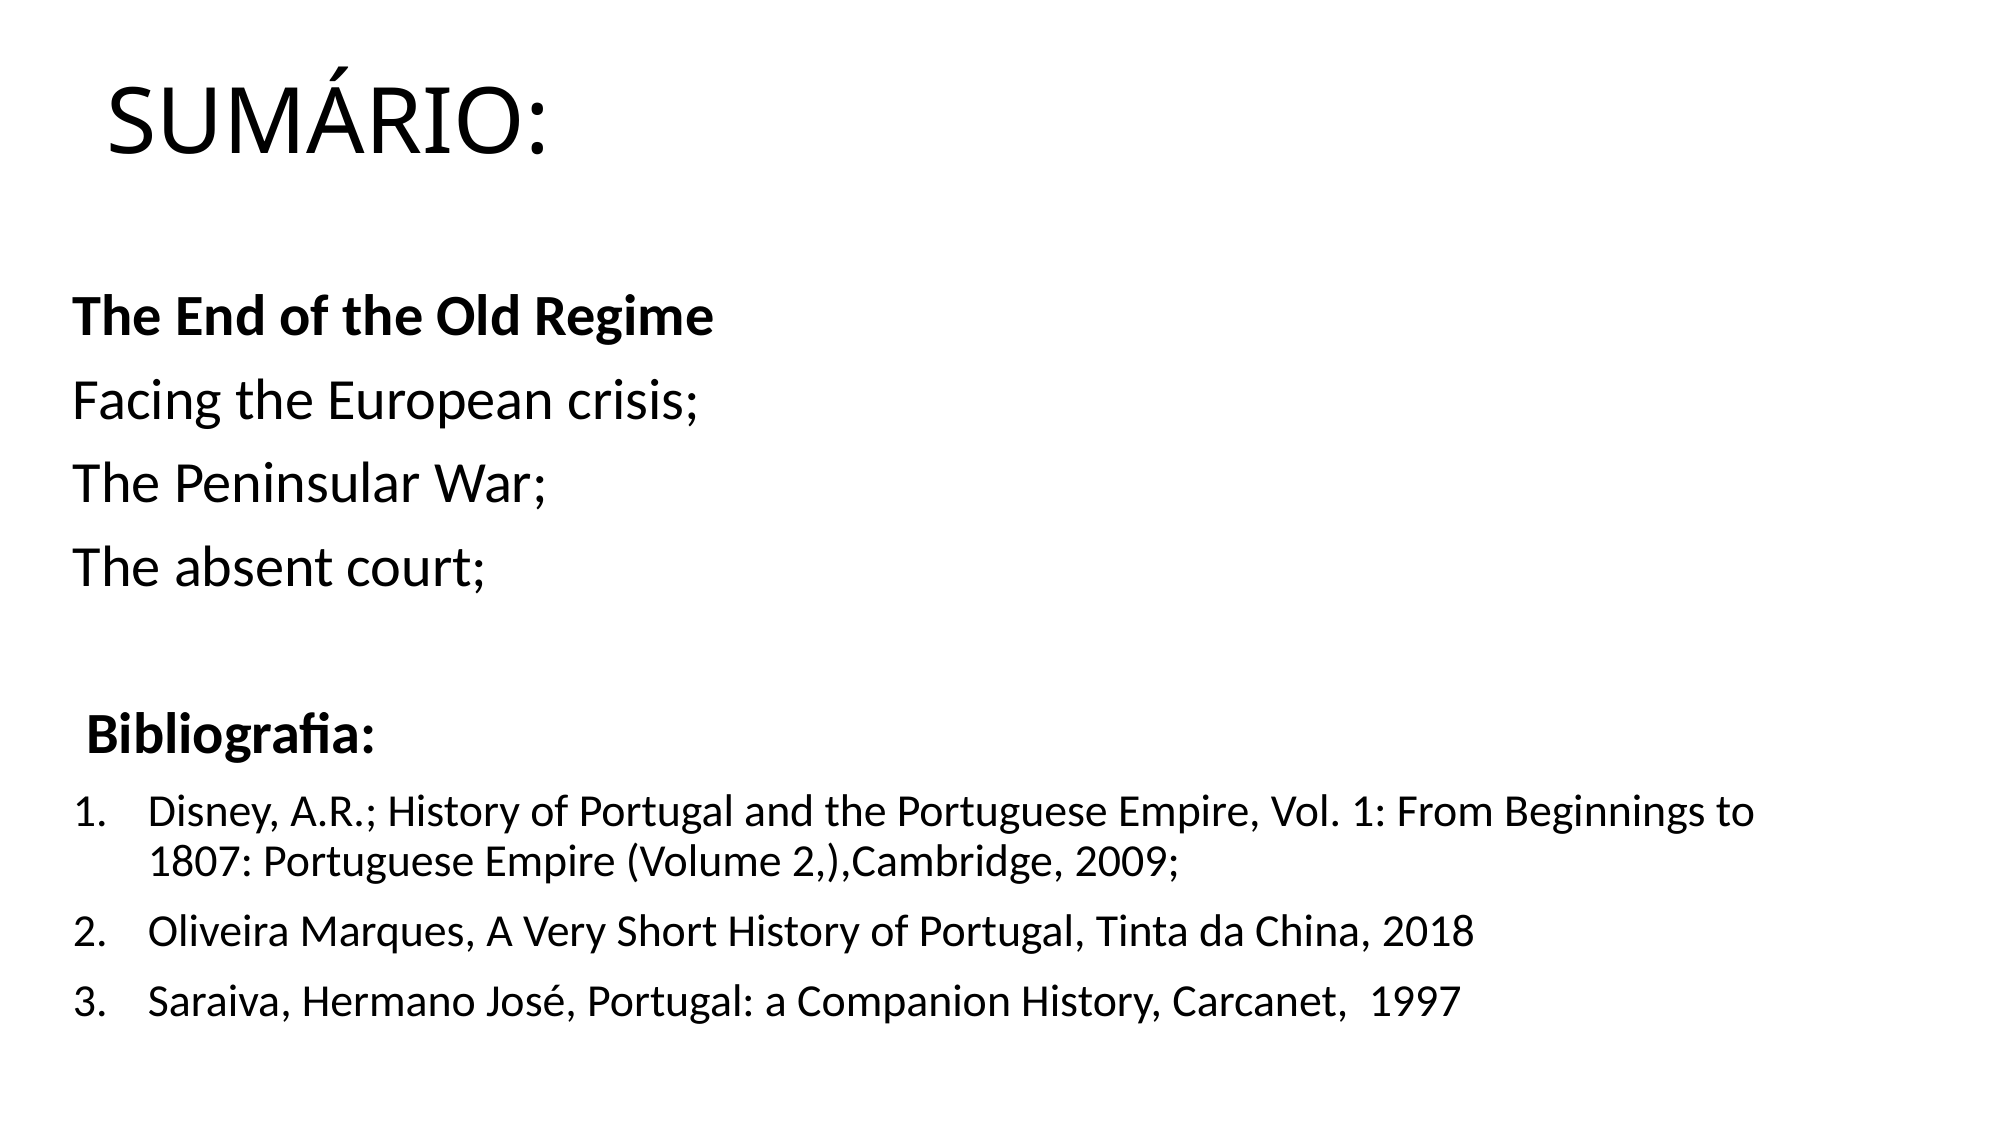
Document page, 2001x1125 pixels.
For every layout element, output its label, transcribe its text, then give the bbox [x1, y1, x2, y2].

list The End of the Old Regime Facing the European crisis; The Peninsular War; The absent court; Bibliografia: Disney, A.R.; History of Portugal and the Portuguese Empire, Vol. 1: From Beginnings to 1807: Portuguese Empire (Volume 2,),Cambridge, 2009; Oliveira Marques, A Very Short History of Portugal, Tinta da China, 2018 Saraiva, Hermano José, Portugal: a Companion History, Carcanet, 1997 [57, 187, 1875, 1070]
title SUMÁRIO: [91, 15, 1817, 187]
